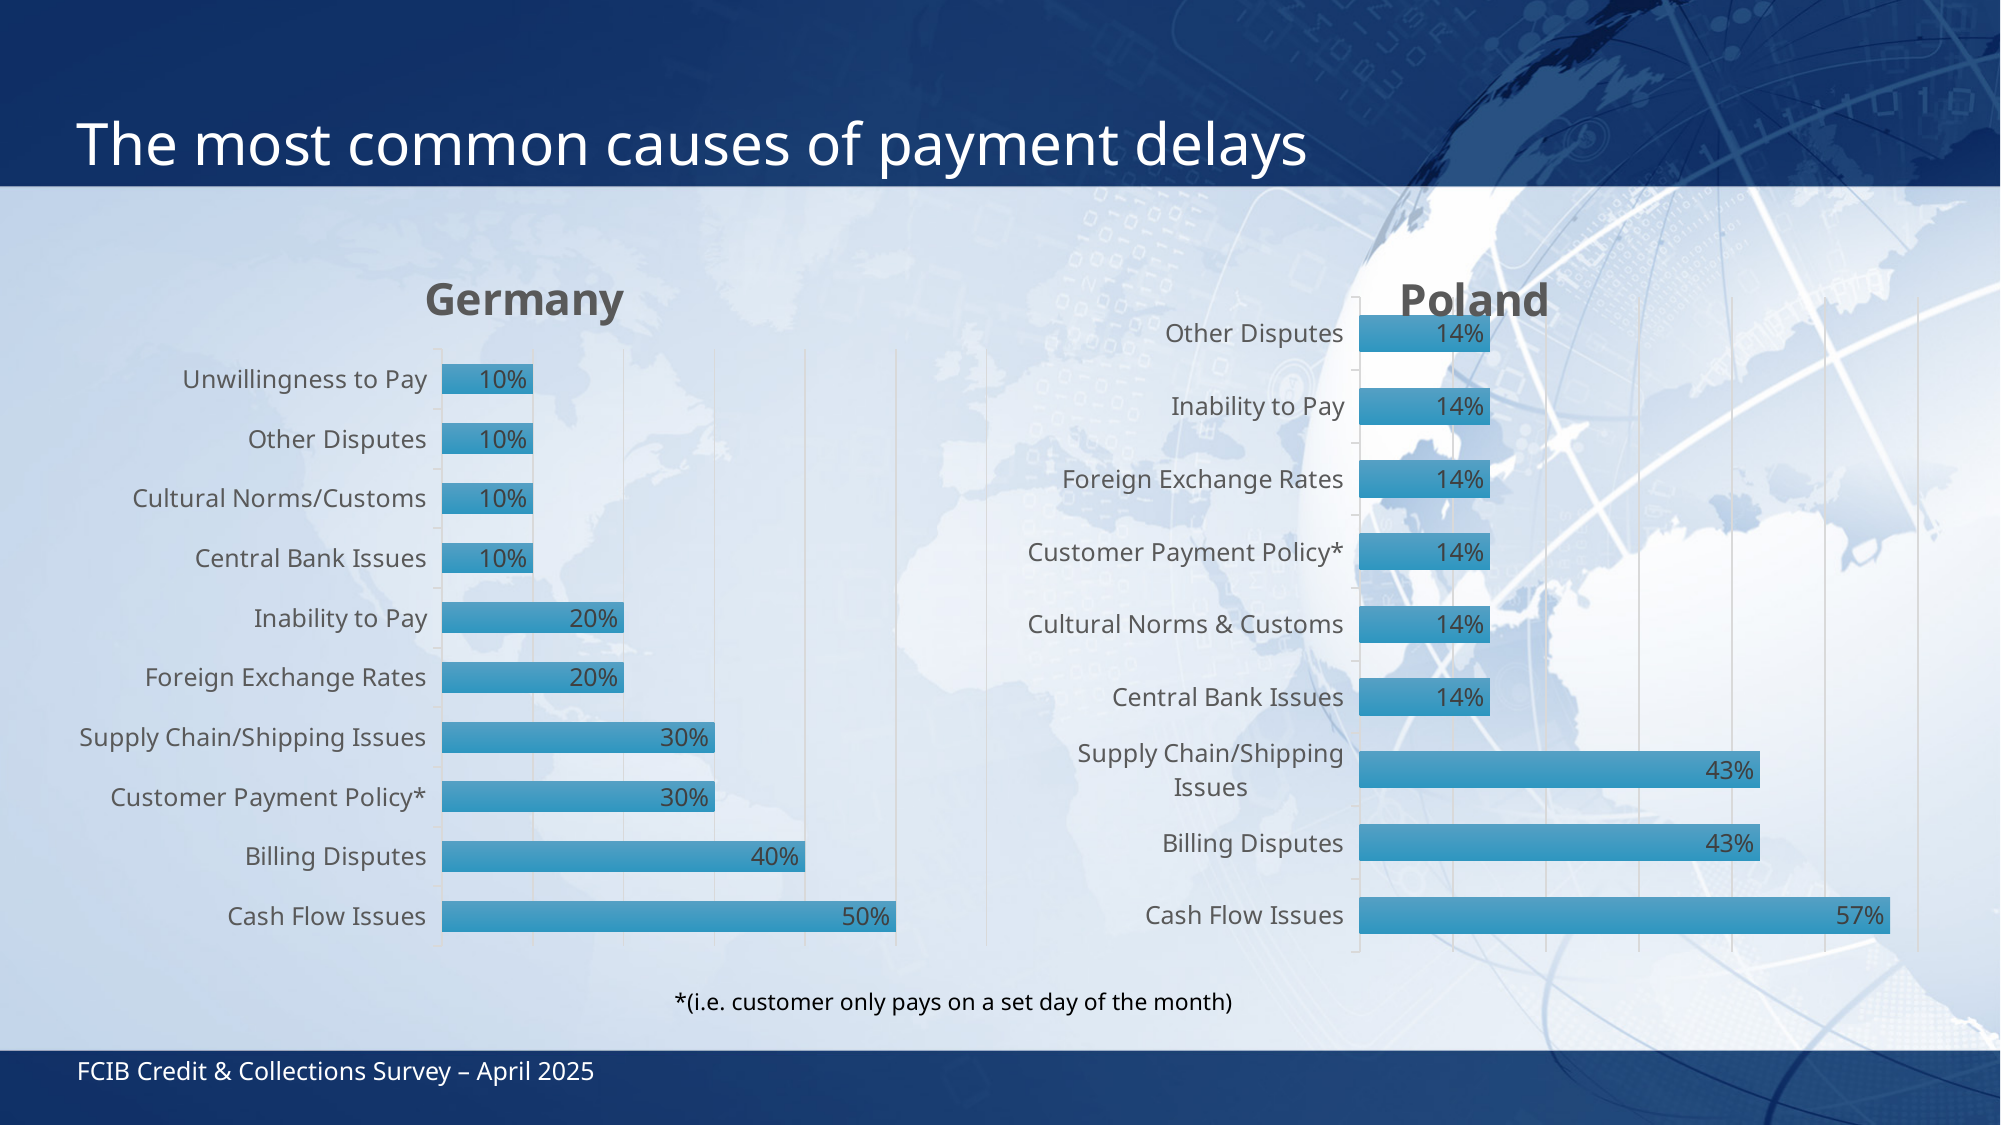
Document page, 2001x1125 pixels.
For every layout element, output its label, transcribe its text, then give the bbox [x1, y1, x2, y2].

picture [0, 0, 2001, 1125]
text_box *(i.e. customer only pays on a set day of the month) [510, 979, 1398, 1022]
chart [61, 233, 988, 948]
chart [1012, 233, 1937, 975]
footer FCIB Credit & Collections Survey – April 2025 [61, 1042, 1338, 1103]
title The most common causes of payment delays [61, 59, 1937, 186]
